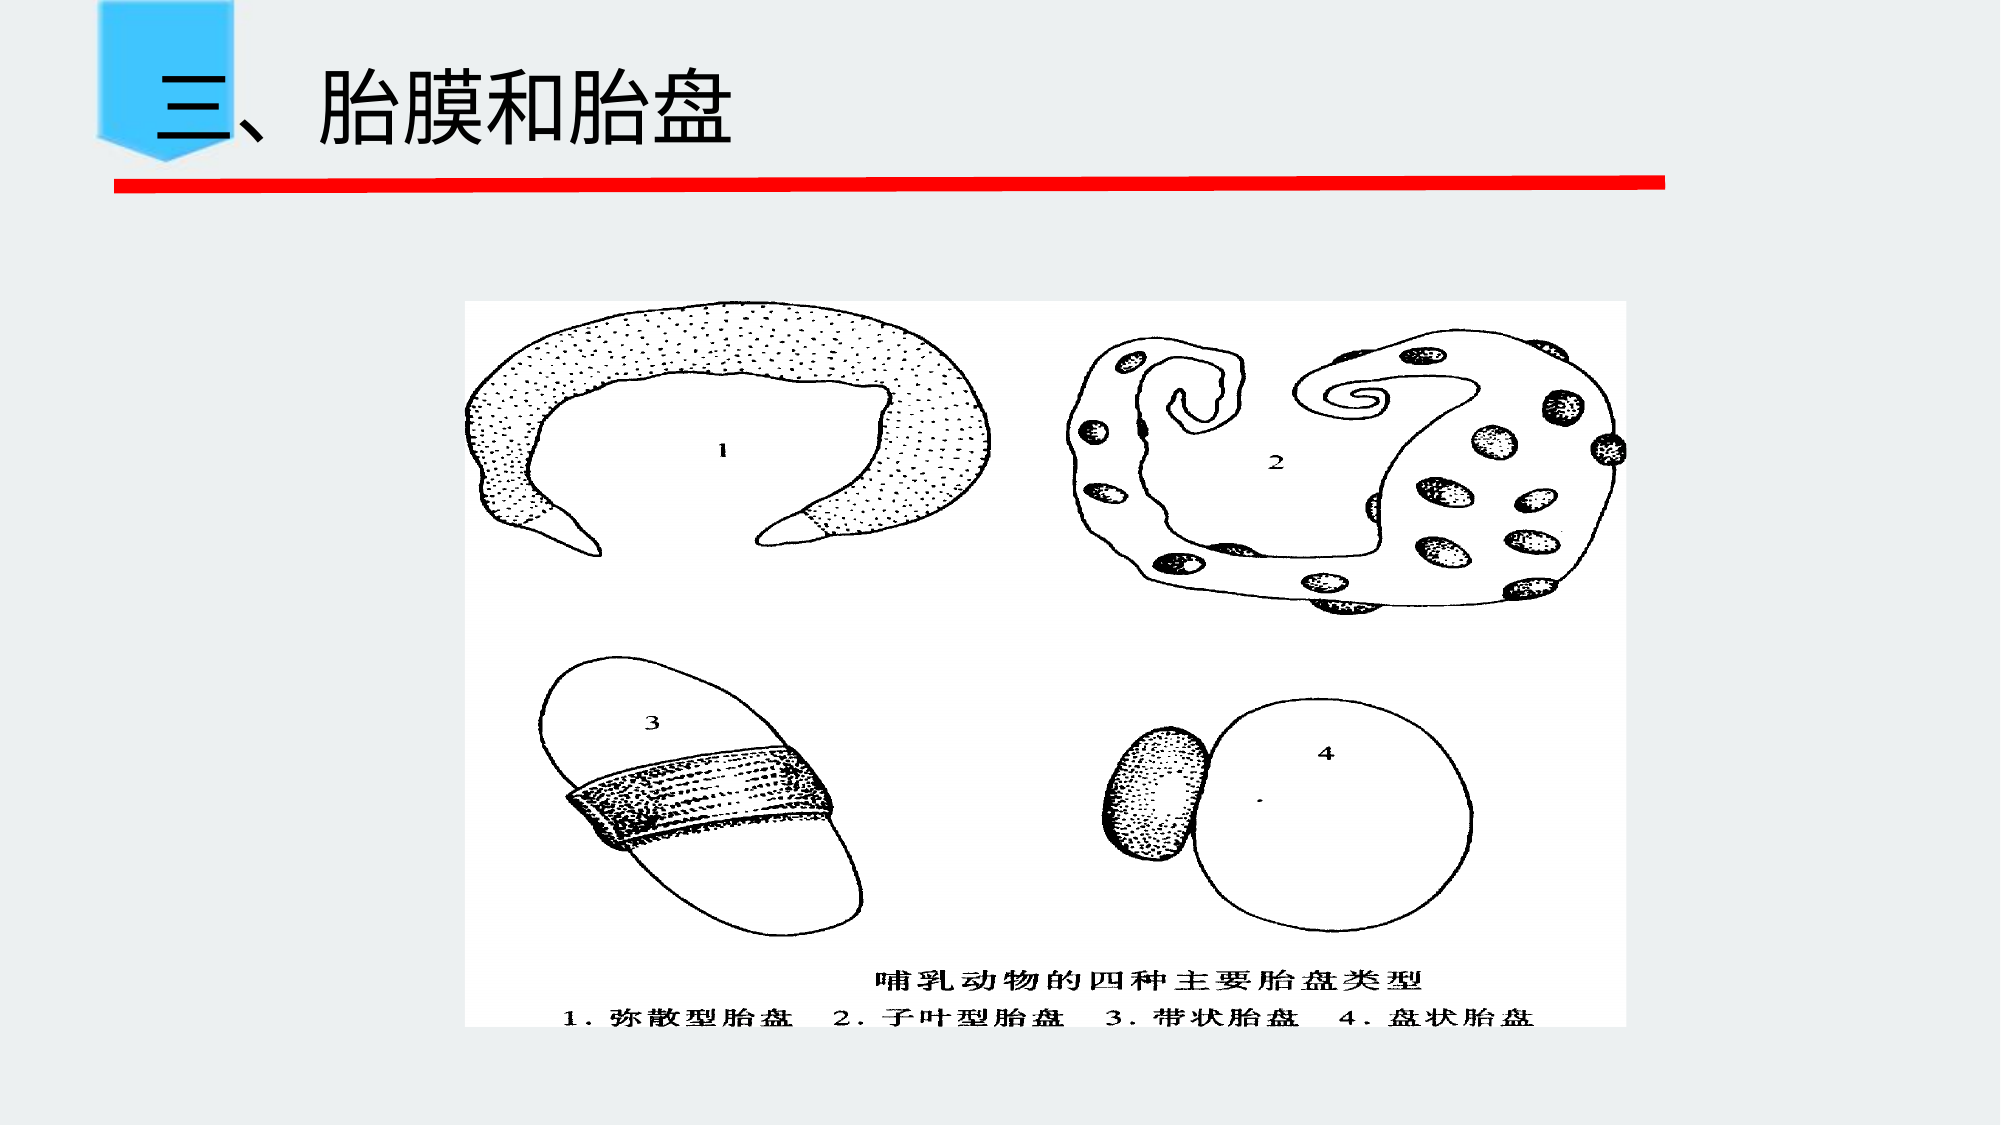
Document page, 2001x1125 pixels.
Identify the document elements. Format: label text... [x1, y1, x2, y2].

text_box 三、胎膜和胎盘 [137, 2, 1863, 221]
text_box [464, 301, 1627, 1027]
picture [0, 0, 2001, 1125]
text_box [114, 183, 1665, 188]
